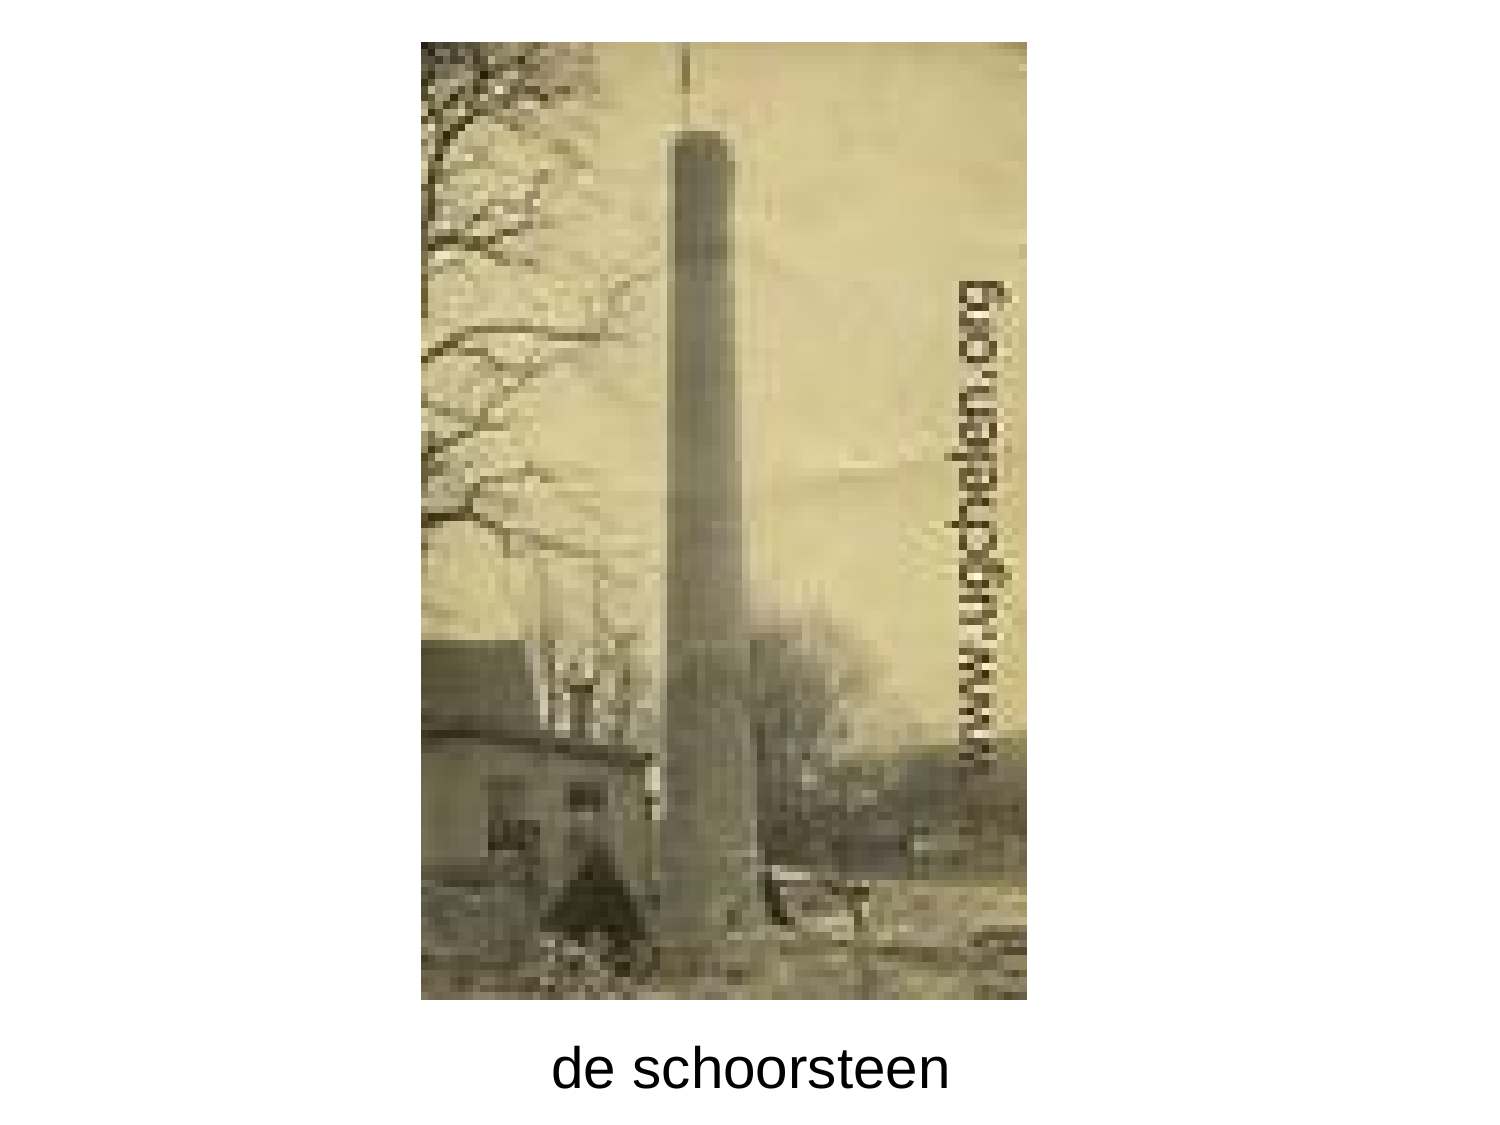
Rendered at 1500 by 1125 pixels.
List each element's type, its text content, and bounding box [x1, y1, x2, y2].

text_box de schoorsteen [513, 1023, 1105, 1108]
picture [420, 42, 1027, 1000]
